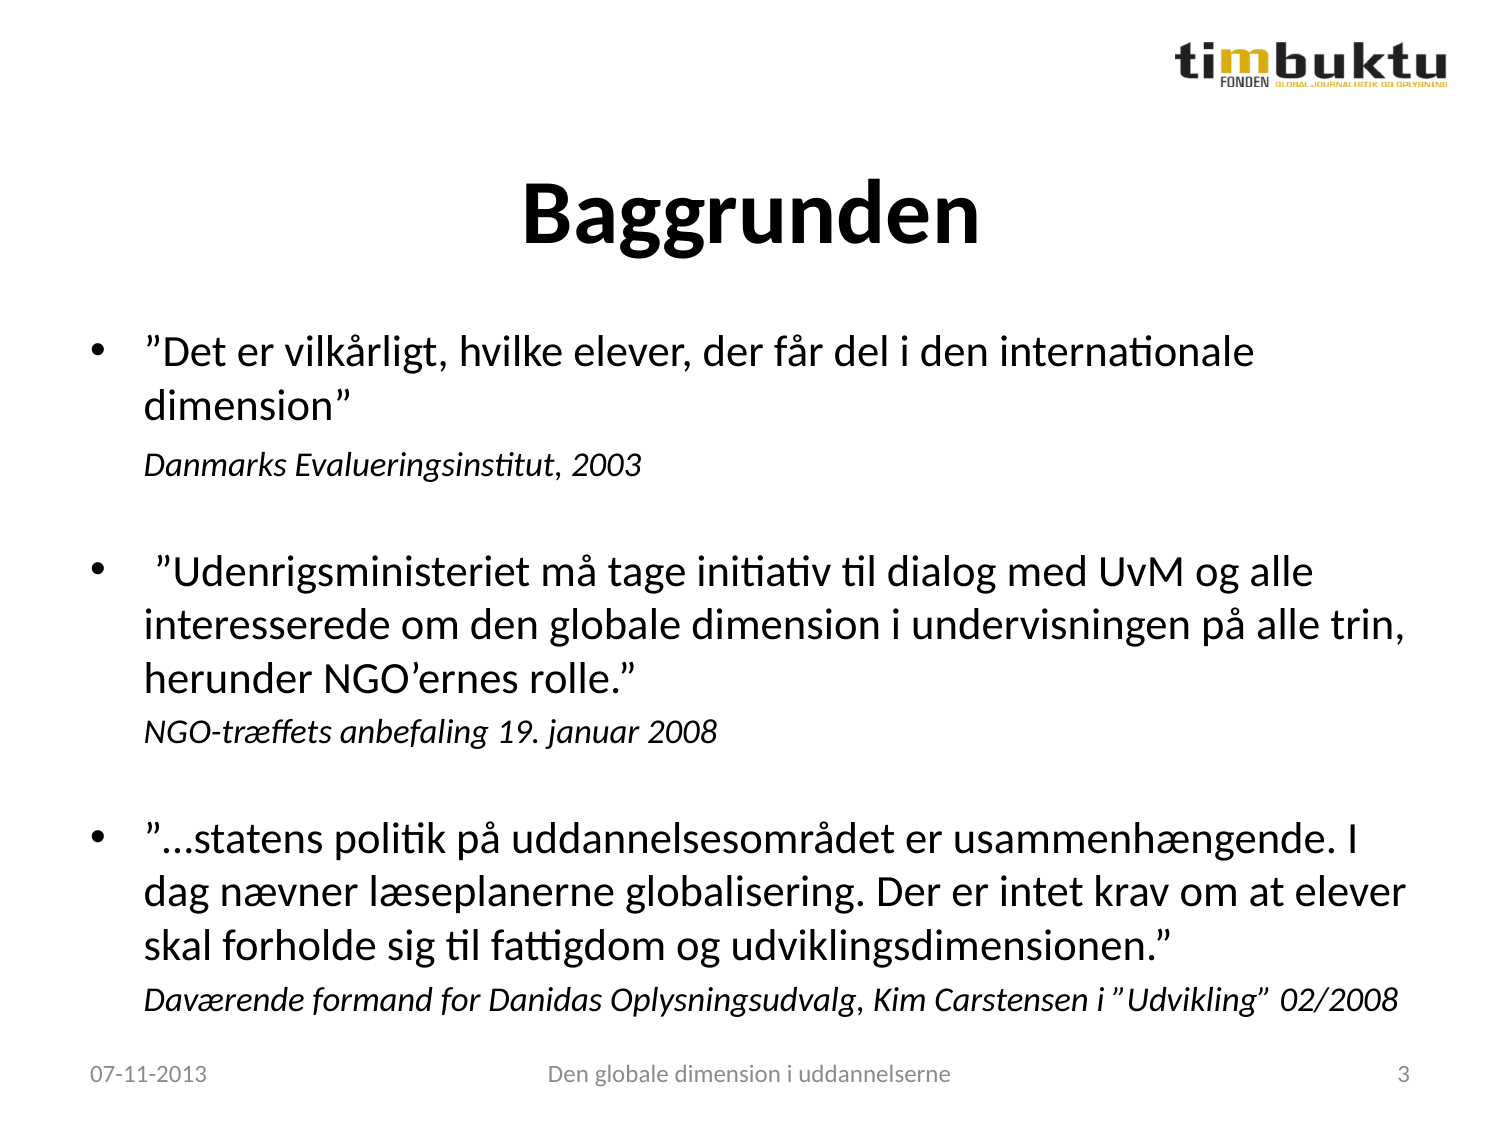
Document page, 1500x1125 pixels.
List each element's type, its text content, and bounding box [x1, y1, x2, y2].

slide_number 3 [1074, 1042, 1425, 1103]
list ”Det er vilkårligt, hvilke elever, der får del i den internationale dimension” Danmarks Evalueringsinstitut, 2003 ”Udenrigsministeriet må tage initiativ til dialog med UvM og alle interesserede om den globale dimension i undervisningen på alle trin, herunder NGO’ernes rolle.” NGO-træffets anbefaling 19. januar 2008 ”…statens politik på uddannelsesområdet er usammenhængende. I dag nævner læseplanerne globalisering. Der er intet krav om at elever skal forholde sig til fattigdom og udviklingsdimensionen.” Daværende formand for Danidas Oplysningsudvalg, Kim Carstensen i ”Udvikling” 02/2008 [75, 314, 1425, 1071]
title Baggrunden [76, 113, 1427, 302]
footer Den globale dimension i uddannelserne [512, 1042, 988, 1103]
picture [1174, 42, 1448, 87]
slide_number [75, 1042, 425, 1103]
